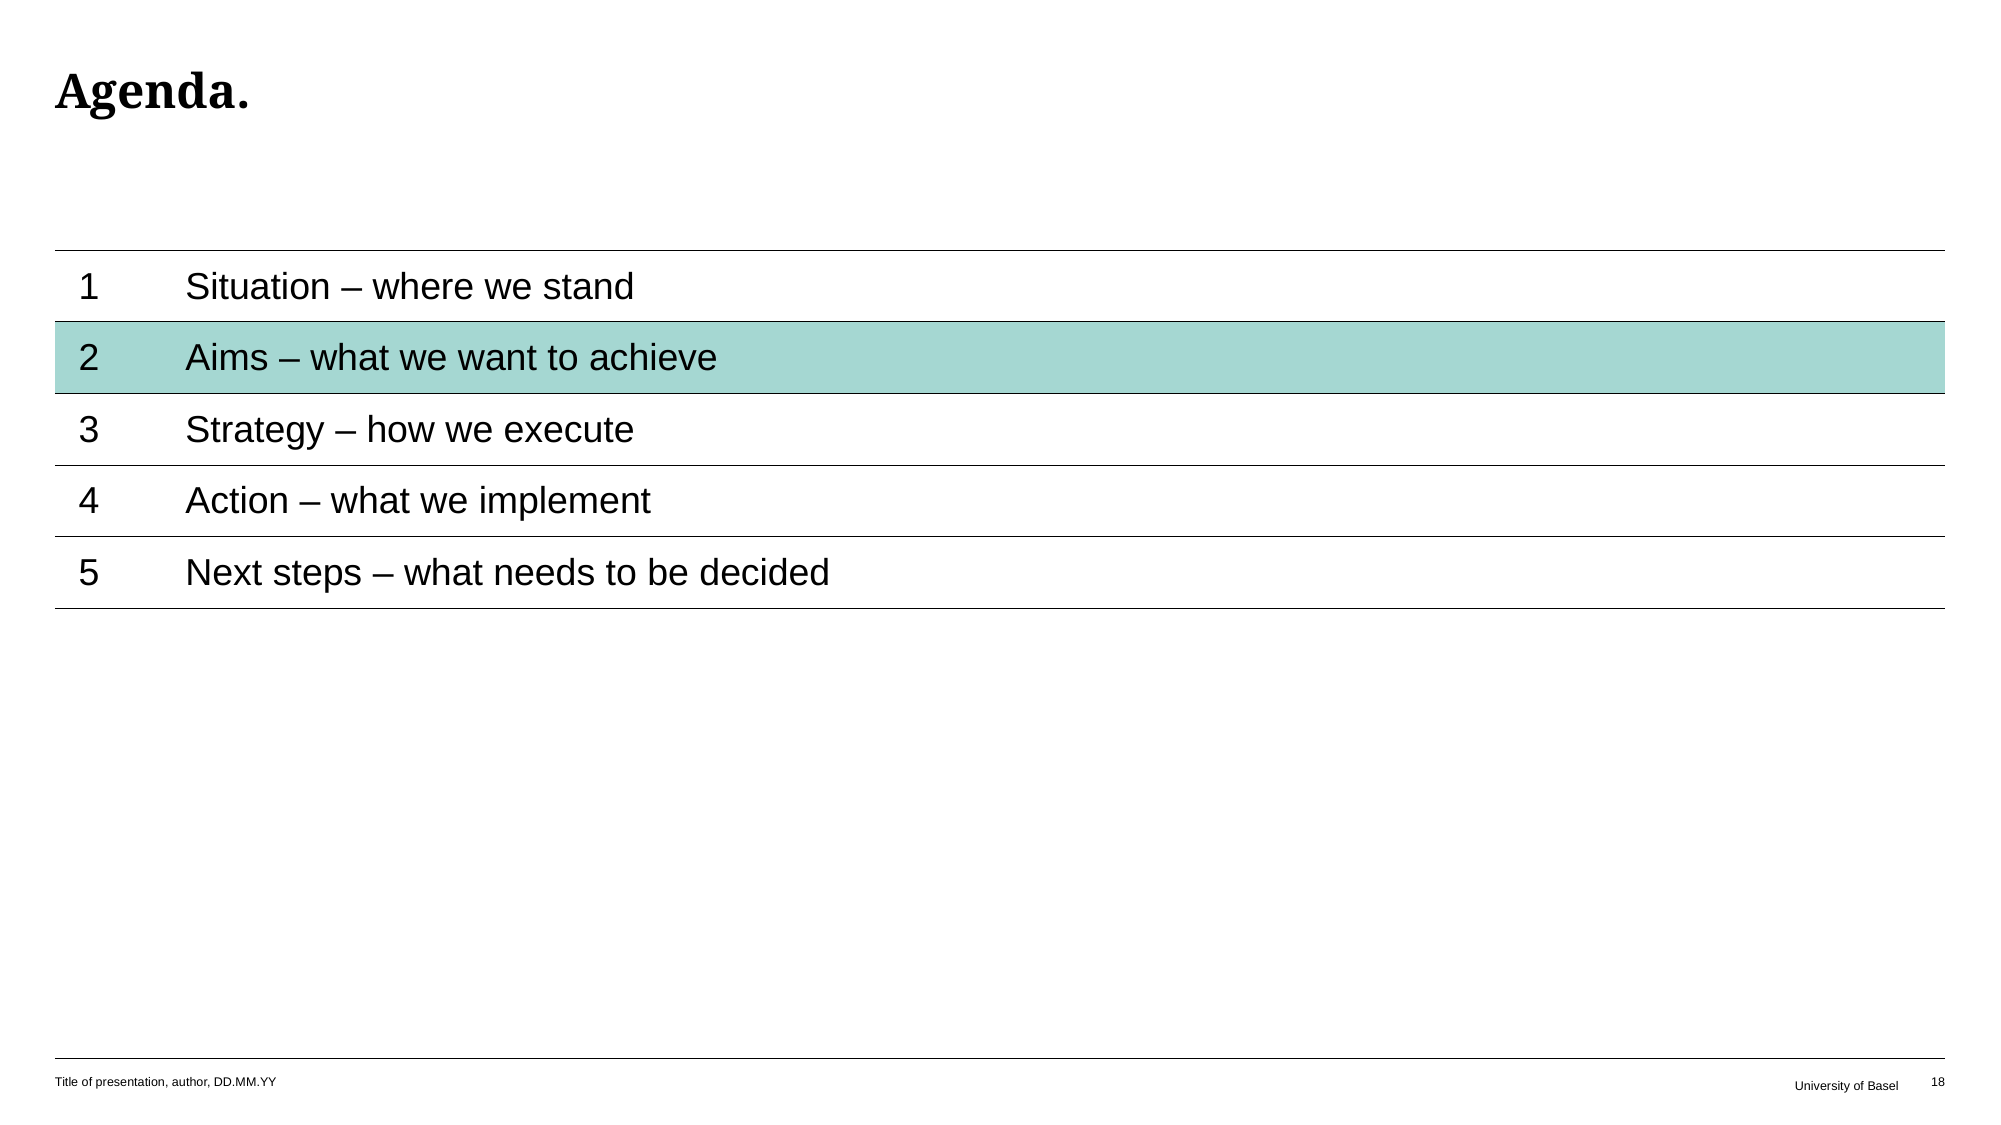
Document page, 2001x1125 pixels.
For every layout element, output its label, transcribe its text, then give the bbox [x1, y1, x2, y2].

table_cell 4 [55, 466, 162, 536]
slide_number Title of presentation, author, DD.MM.YY [54, 1070, 528, 1100]
slide_number 18 [1913, 1070, 1945, 1100]
table_cell 3 [55, 394, 162, 465]
table_header 1 [55, 251, 162, 321]
table_cell 5 [55, 537, 162, 608]
table_cell 2 [55, 322, 162, 393]
title Agenda. [55, 66, 1945, 191]
table_header Situation – where we stand [162, 251, 1945, 321]
table_cell Action – what we implement [162, 466, 1945, 536]
footer University of Basel [1496, 1070, 1913, 1100]
table_cell Strategy – how we execute [162, 394, 1945, 465]
table_cell Next steps – what needs to be decided [162, 537, 1945, 608]
table_cell Aims – what we want to achieve [162, 322, 1945, 393]
